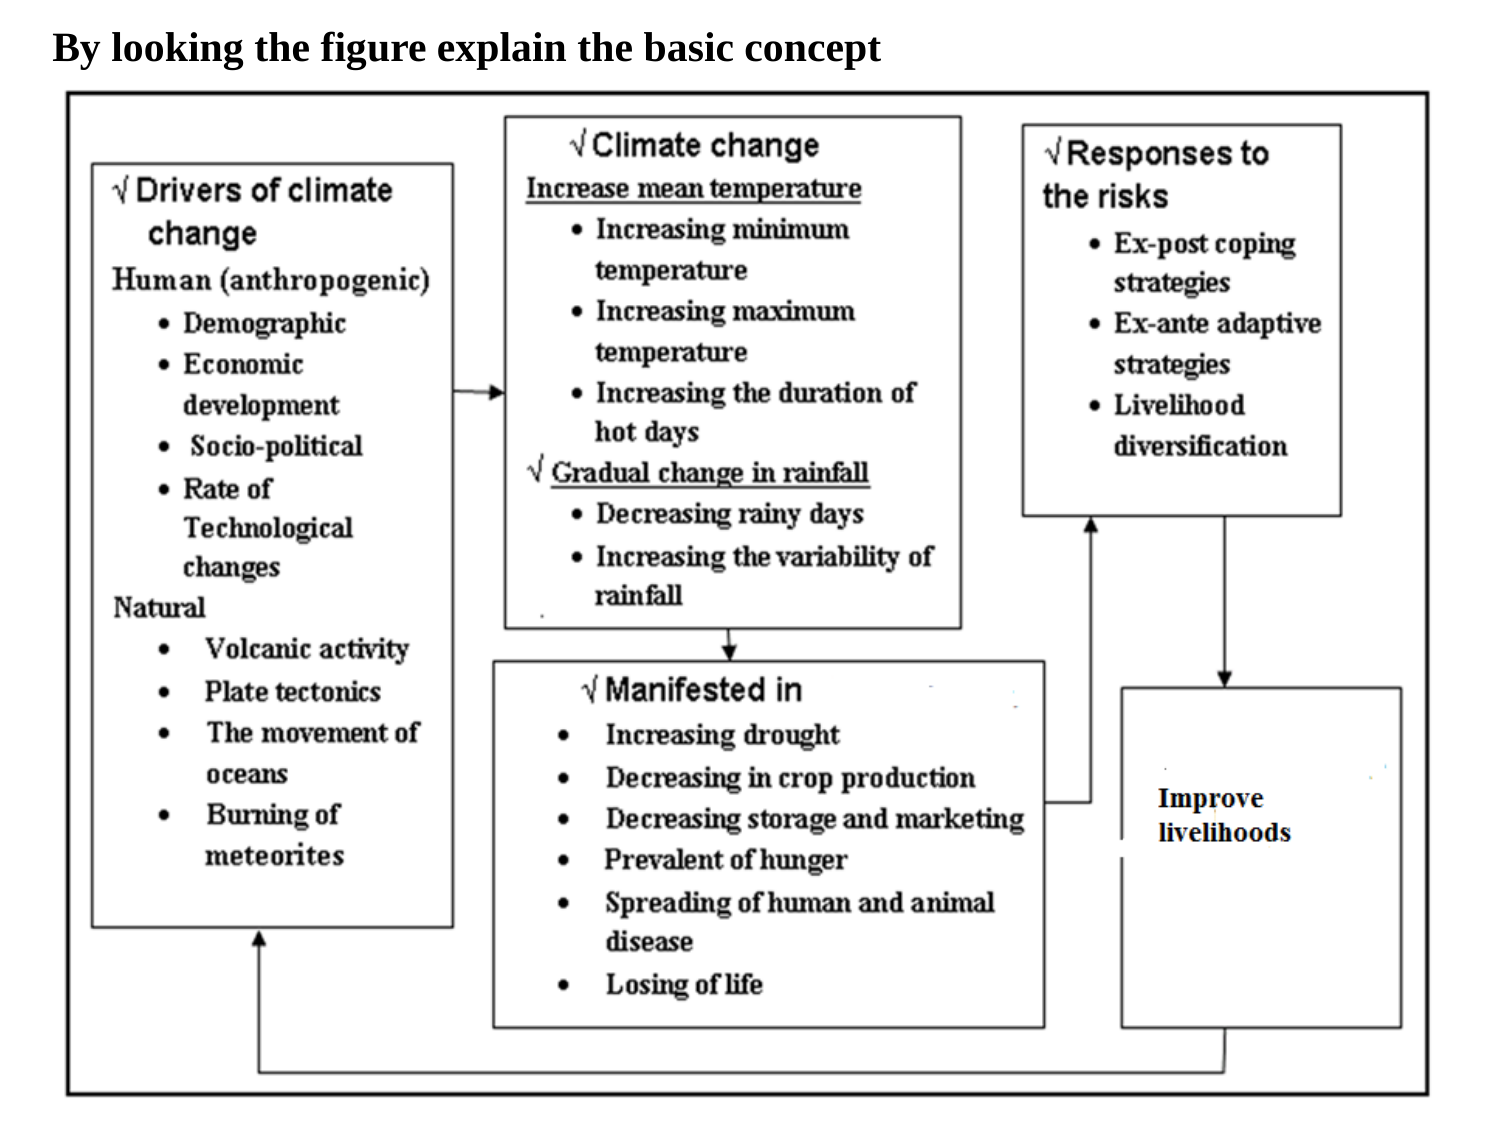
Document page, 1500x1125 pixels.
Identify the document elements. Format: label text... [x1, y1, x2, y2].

text_box By looking the figure explain the basic concept [37, 12, 1500, 78]
picture [37, 77, 1451, 1113]
